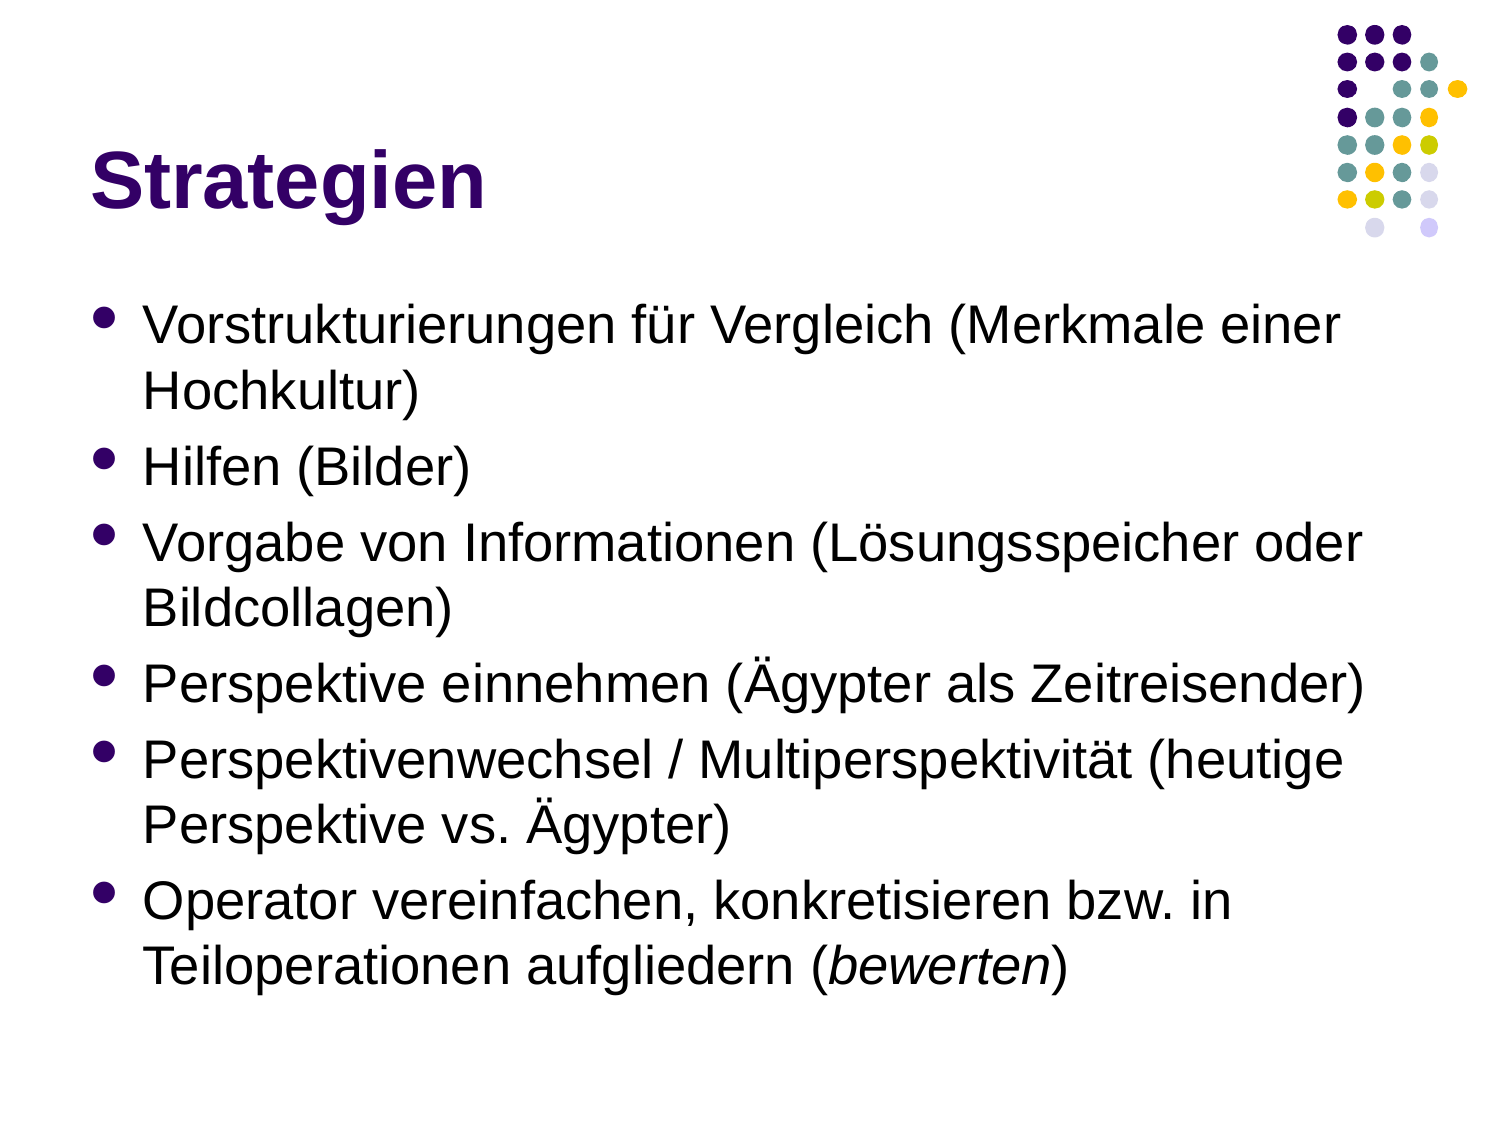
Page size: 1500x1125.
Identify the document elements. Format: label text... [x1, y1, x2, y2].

list Vorstrukturierungen für Vergleich (Merkmale einer Hochkultur) Hilfen (Bilder) Vorgabe von Informationen (Lösungsspeicher oder Bildcollagen) Perspektive einnehmen (Ägypter als Zeitreisender) Perspektivenwechsel / Multiperspektivität (heutige Perspektive vs. Ägypter) Operator vereinfachen, konkretisieren bzw. in Teiloperationen aufgliedern (bewerten) [75, 282, 1425, 1006]
title Strategien [75, 20, 1313, 233]
